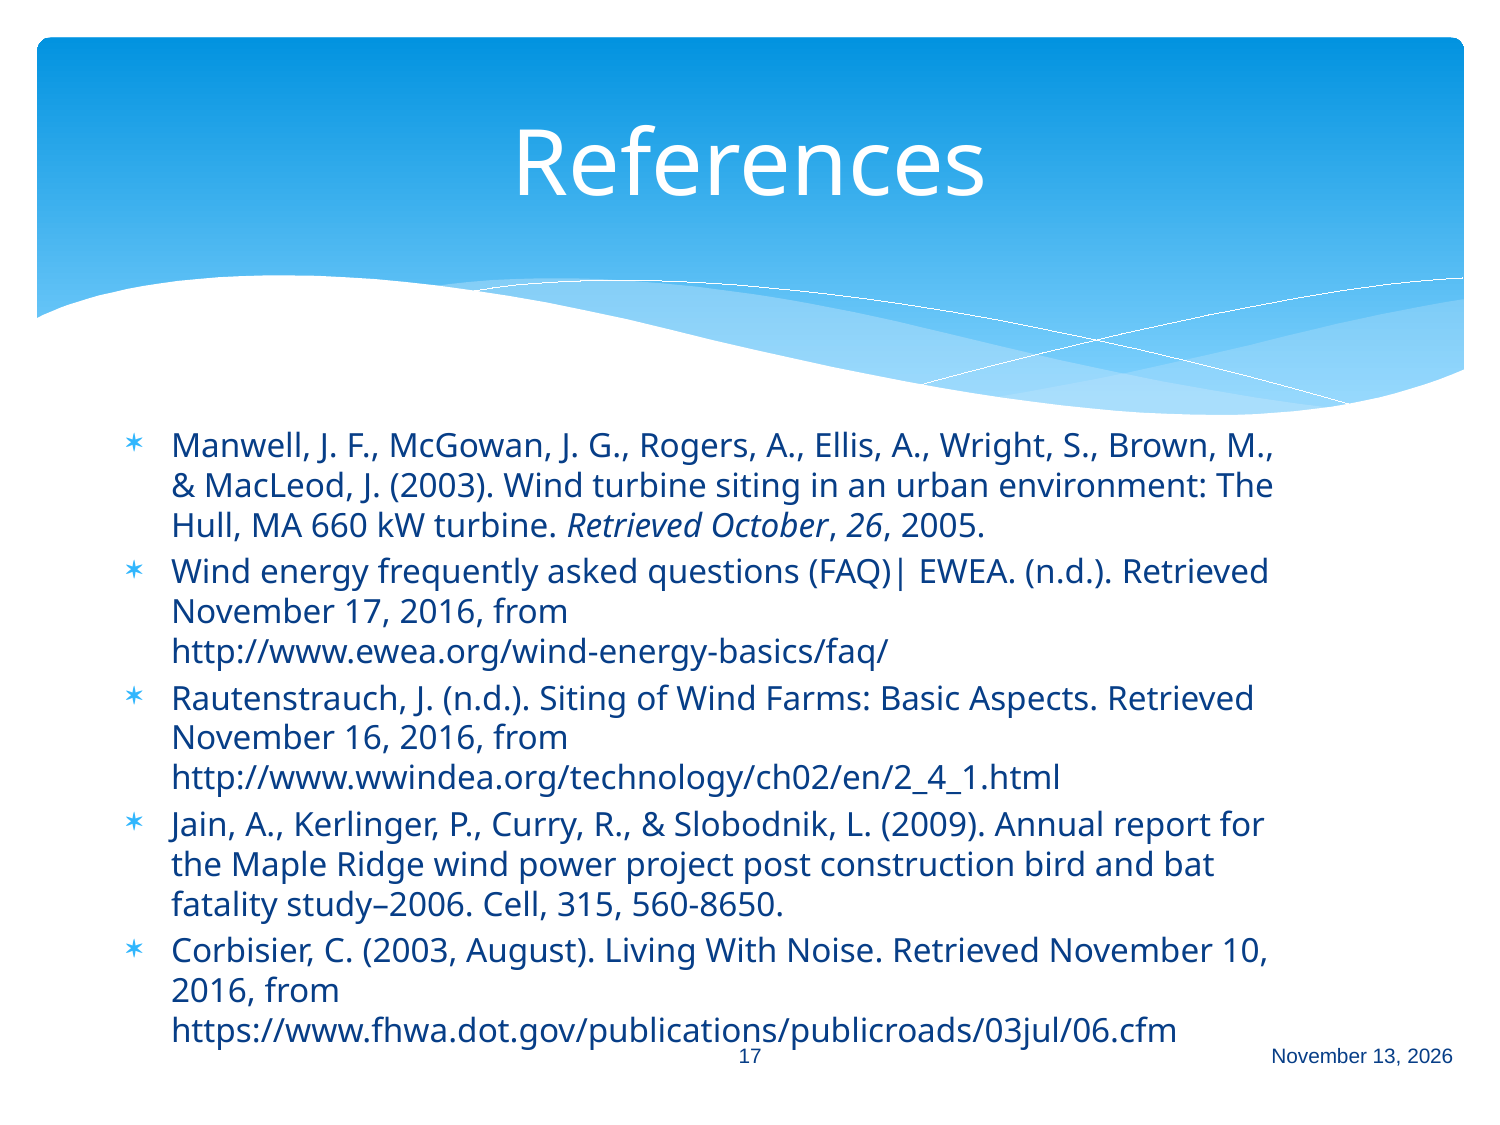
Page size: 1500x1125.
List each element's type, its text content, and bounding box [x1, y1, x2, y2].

title References [75, 55, 1425, 261]
list Manwell, J. F., McGowan, J. G., Rogers, A., Ellis, A., Wright, S., Brown, M., & MacLeod, J. (2003). Wind turbine siting in an urban environment: The Hull, MA 660 kW turbine. Retrieved October, 26, 2005. Wind energy frequently asked questions (FAQ)| EWEA. (n.d.). Retrieved November 17, 2016, from http://www.ewea.org/wind-energy-basics/faq/ Rautenstrauch, J. (n.d.). Siting of Wind Farms: Basic Aspects. Retrieved November 16, 2016, from http://www.wwindea.org/technology/ch02/en/2_4_1.html Jain, A., Kerlinger, P., Curry, R., & Slobodnik, L. (2009). Annual report for the Maple Ridge wind power project post construction bird and bat fatality study–2006. Cell, 315, 560-8650. Corbisier, C. (2003, August). Living With Noise. Retrieved November 10, 2016, from https://www.fhwa.dot.gov/publications/publicroads/03jul/06.cfm [111, 350, 1300, 1086]
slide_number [1300, 1025, 1469, 1086]
